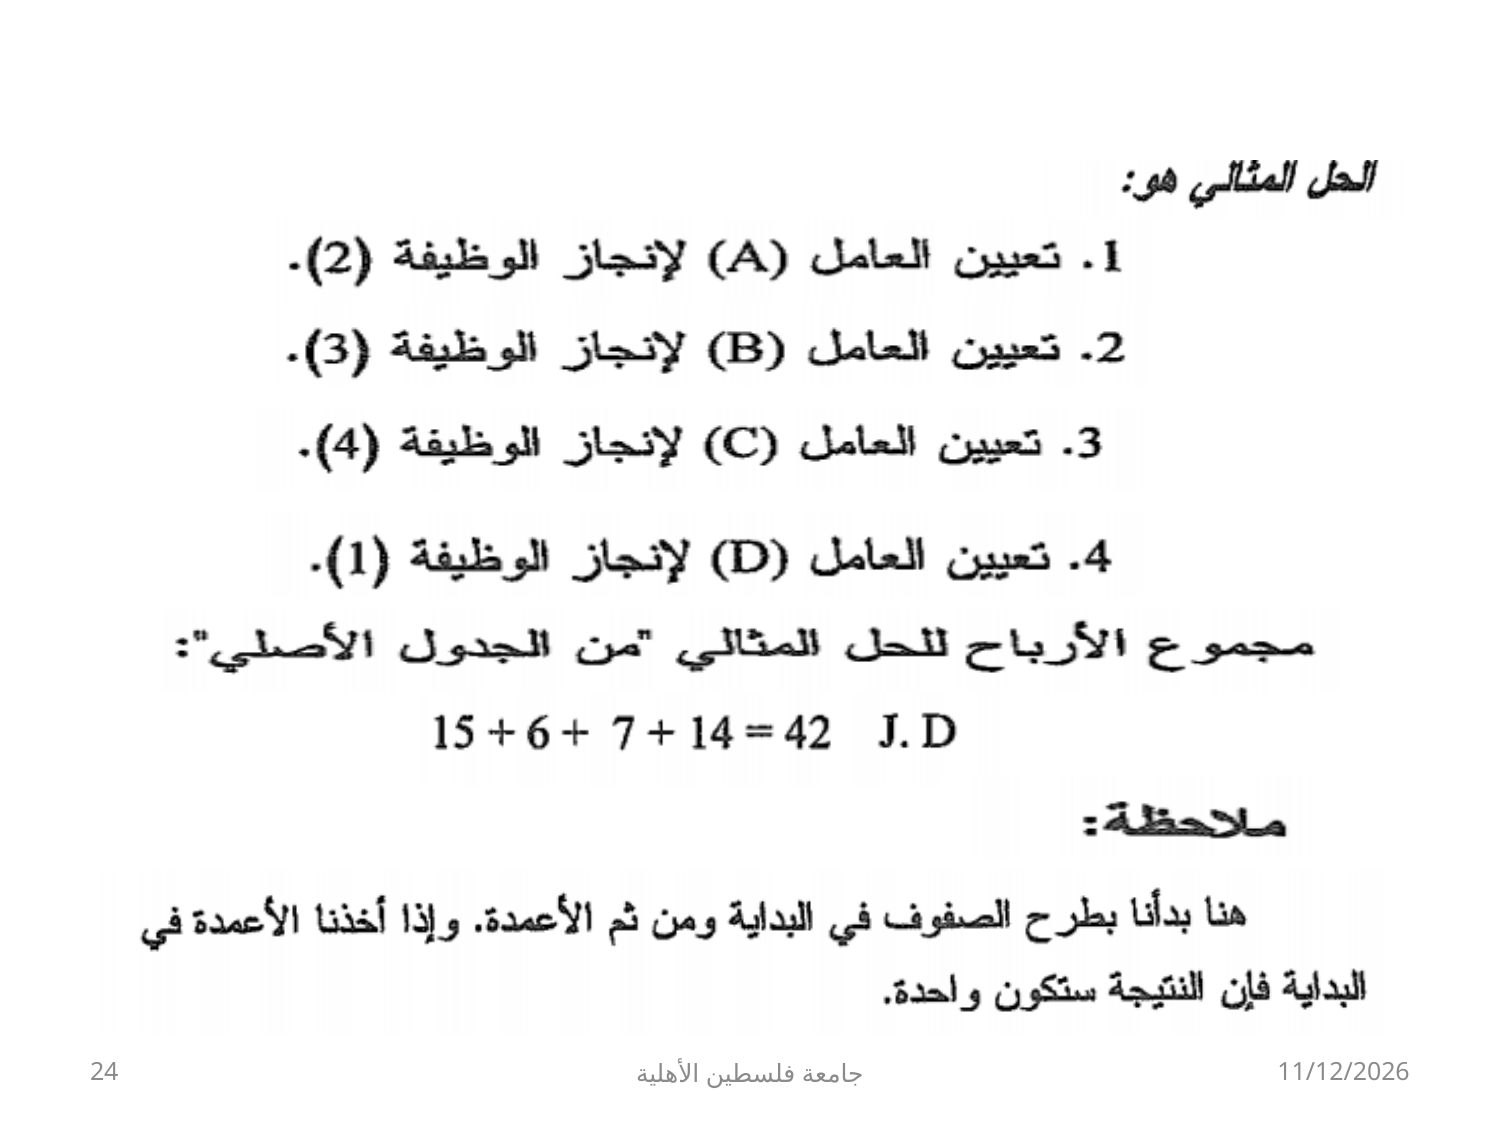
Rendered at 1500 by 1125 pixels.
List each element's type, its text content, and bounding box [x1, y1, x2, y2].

picture [253, 408, 1147, 492]
footer جامعة فلسطين الأهلية [512, 1043, 988, 1103]
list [1045, 160, 1405, 221]
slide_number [1074, 1042, 1425, 1103]
picture [100, 869, 1400, 1036]
picture [277, 219, 1155, 386]
slide_number 24 [75, 1042, 425, 1103]
picture [159, 609, 1343, 858]
picture [265, 512, 1144, 599]
